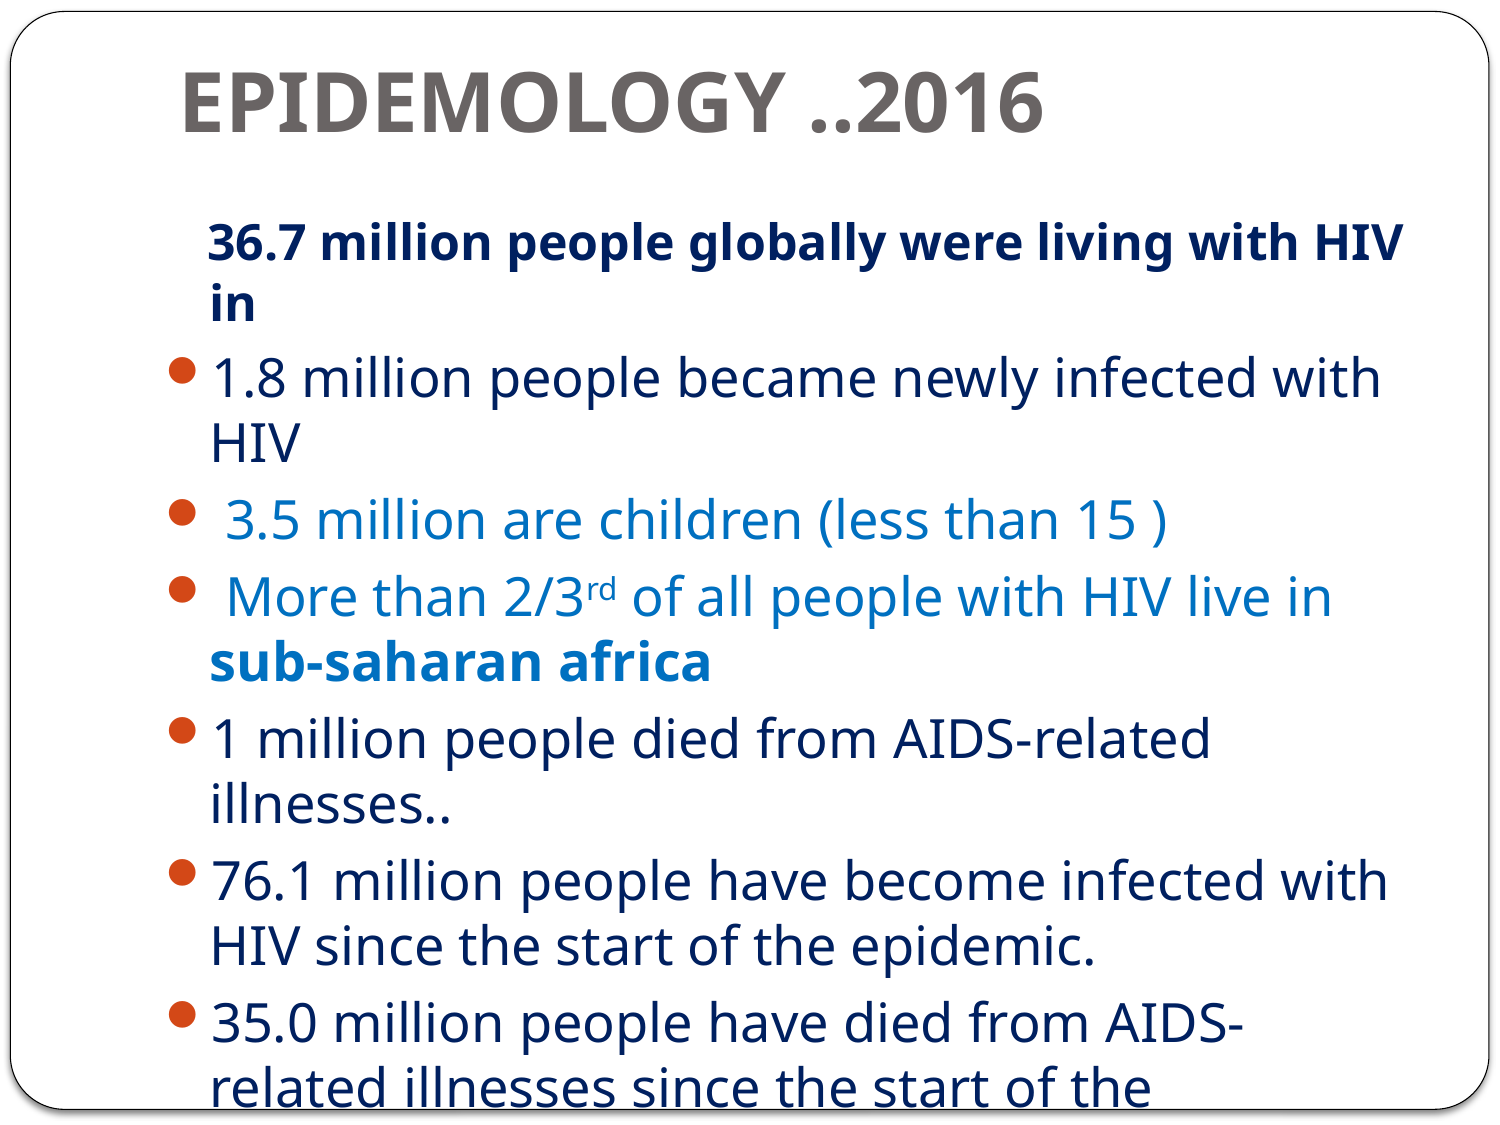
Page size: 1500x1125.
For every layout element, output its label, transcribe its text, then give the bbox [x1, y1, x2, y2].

list 36.7 million people globally were living with HIV in 1.8 million people became newly infected with HIV 3.5 million are children (less than 15 ) More than 2/3rd of all people with HIV live in sub-saharan africa 1 million people died from AIDS-related illnesses.. 76.1 million people have become infected with HIV since the start of the epidemic. 35.0 million people have died from AIDS-related illnesses since the start of the epidemic. [150, 199, 1425, 988]
title EPIDEMOLOGY ..2016 [164, 35, 1428, 164]
slide_number [1012, 1015, 1419, 1094]
